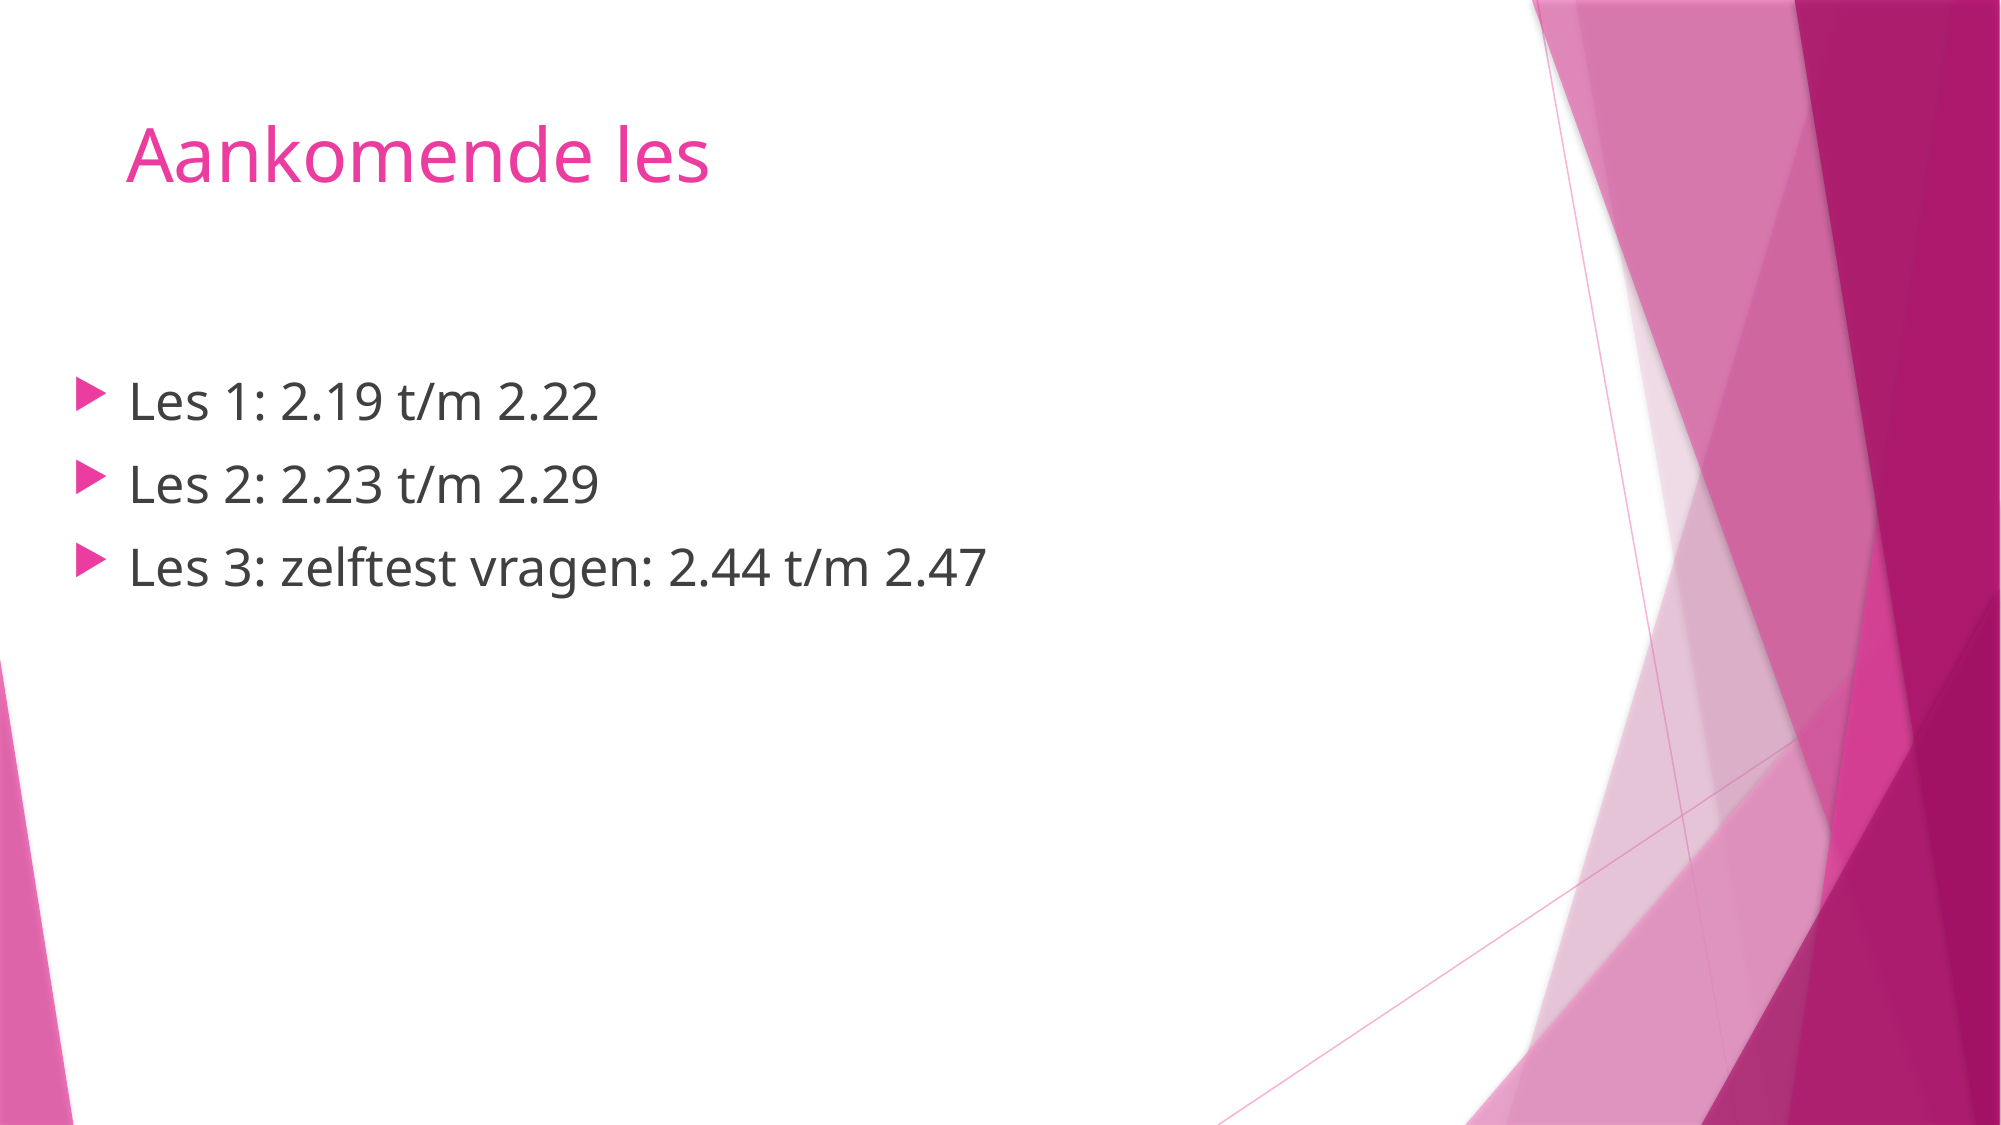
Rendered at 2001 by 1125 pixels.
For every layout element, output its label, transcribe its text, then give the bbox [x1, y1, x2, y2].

list Les 1: 2.19 t/m 2.22 Les 2: 2.23 t/m 2.29 Les 3: zelftest vragen: 2.44 t/m 2.47 [57, 360, 1611, 998]
title Aankomende les [111, 99, 1522, 317]
